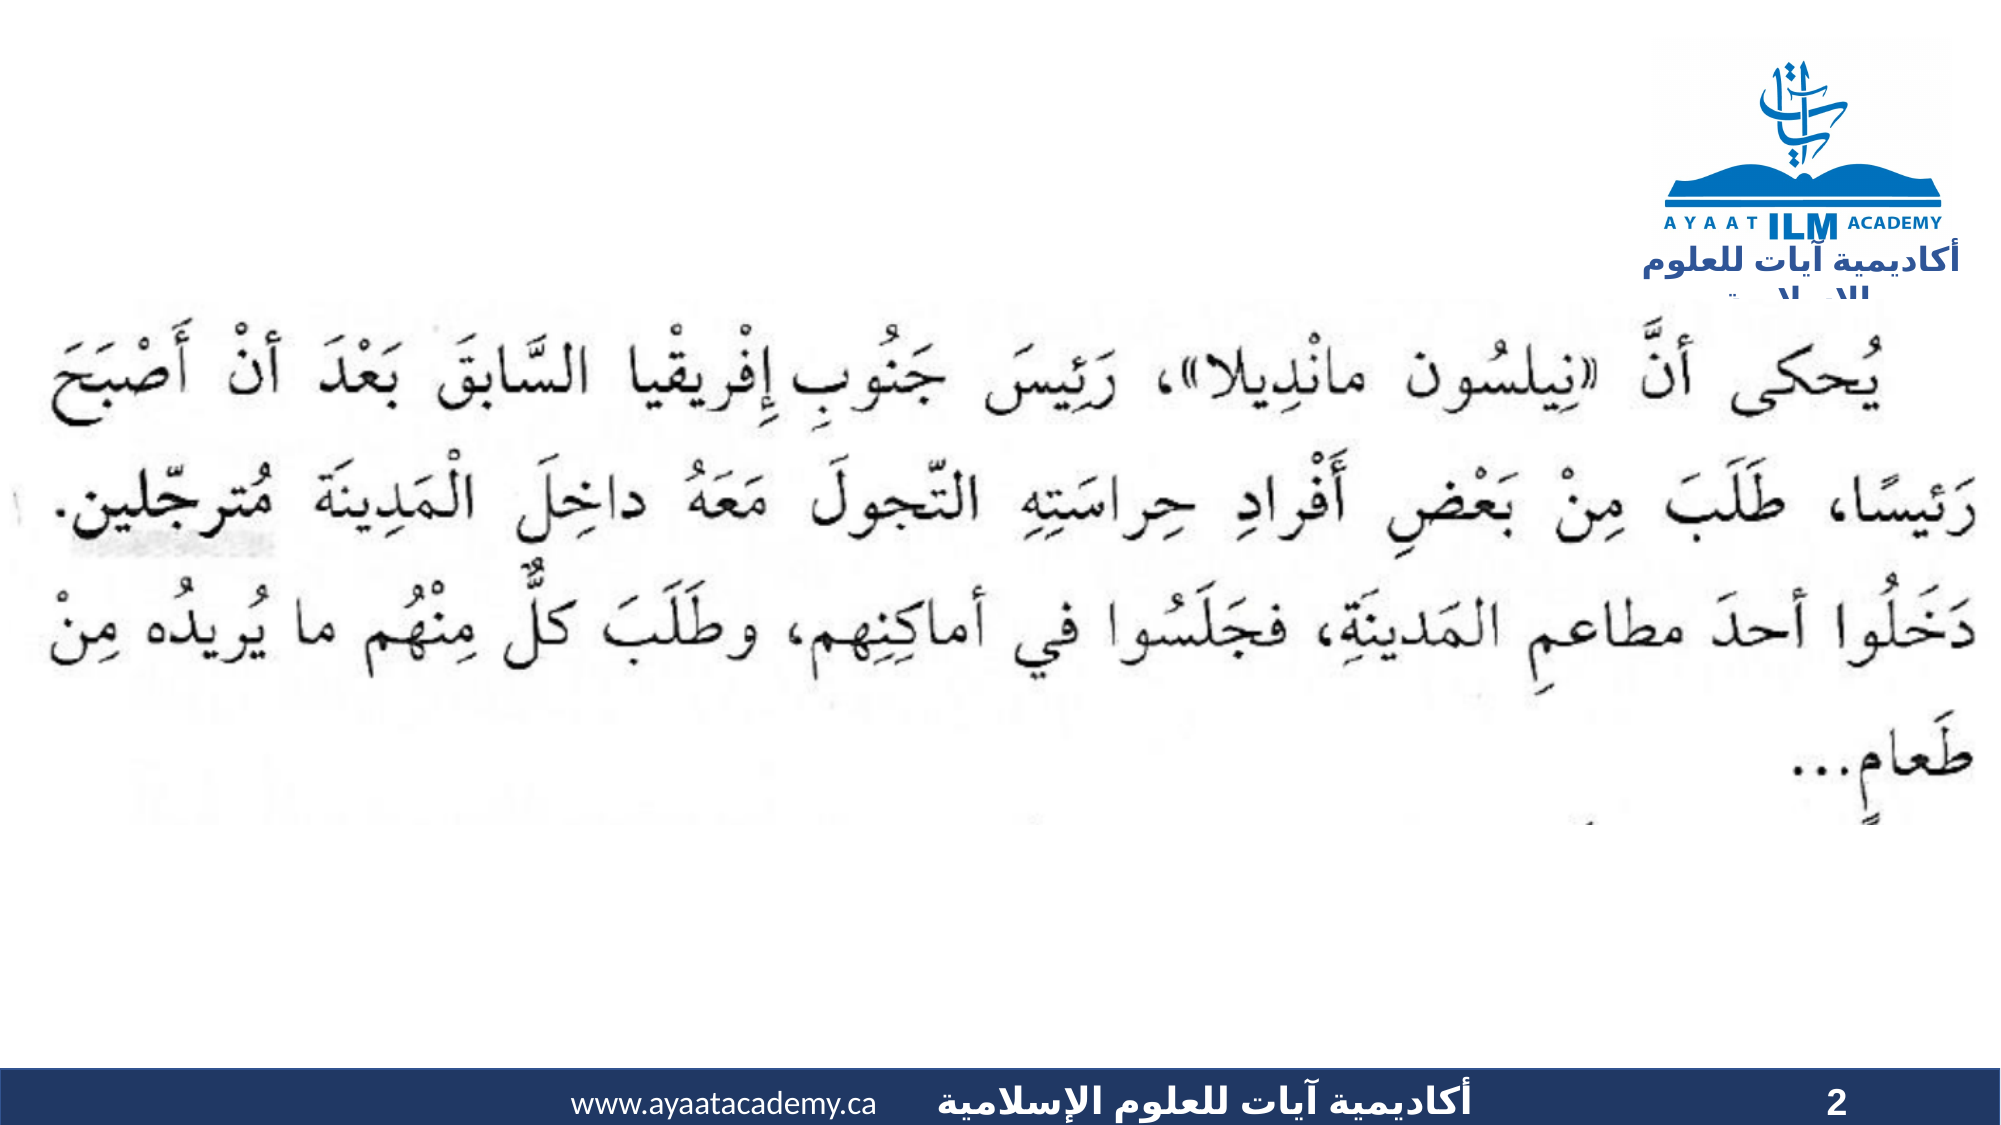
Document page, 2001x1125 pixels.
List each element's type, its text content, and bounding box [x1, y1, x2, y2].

picture [1651, 37, 1952, 257]
picture [9, 299, 1991, 825]
slide_number 2 [1412, 1070, 1863, 1125]
